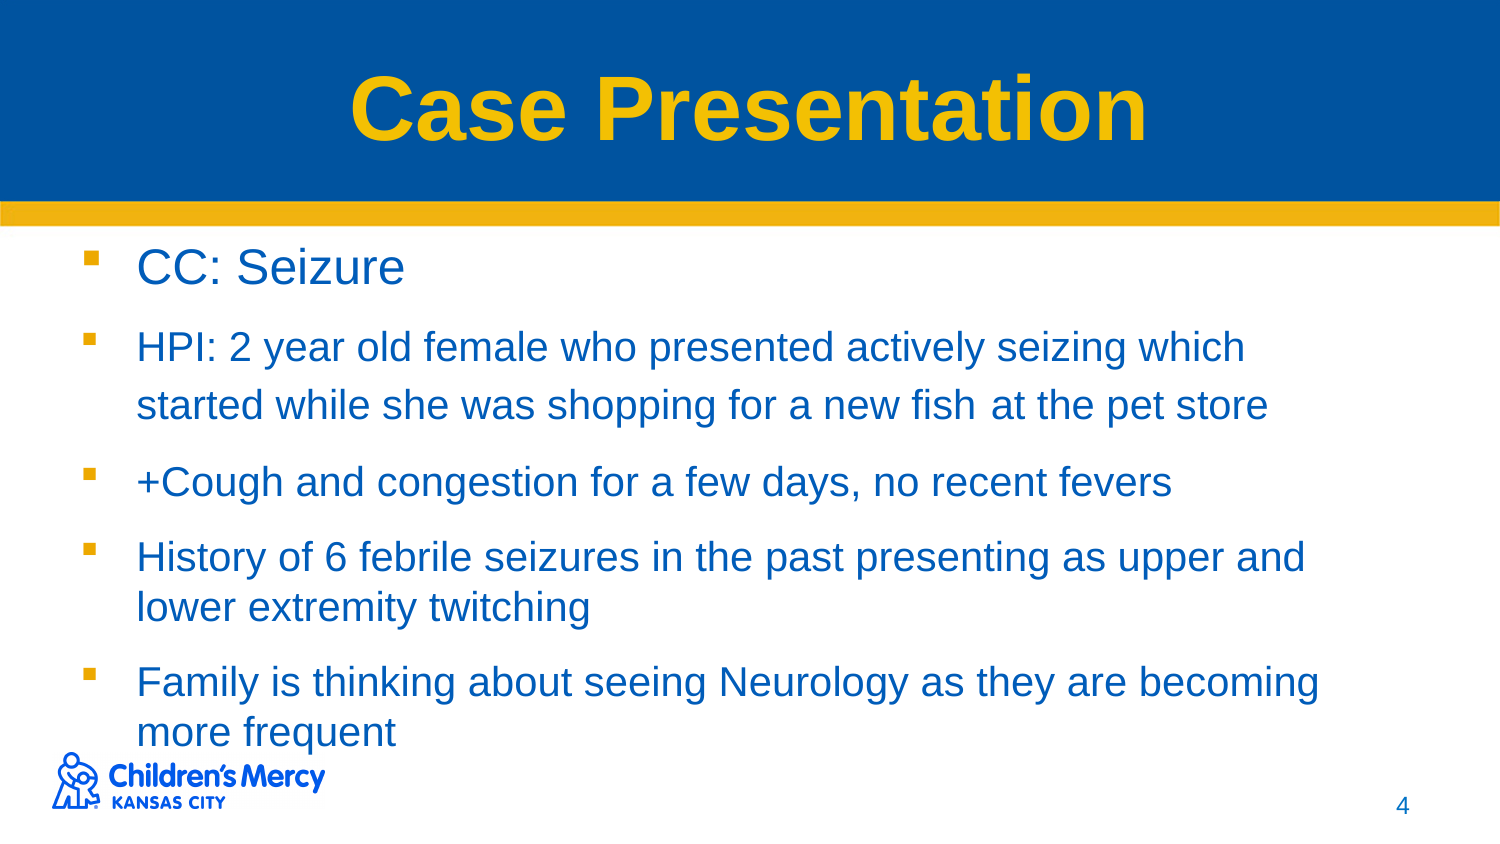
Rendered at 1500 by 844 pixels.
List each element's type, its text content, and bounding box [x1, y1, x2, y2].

title Case Presentation [75, 33, 1425, 175]
slide_number 4 [1074, 782, 1425, 827]
picture [0, 0, 1500, 844]
list CC: Seizure HPI: 2 year old female who presented actively seizing which started while she was shopping for a new fish at the pet store +Cough and congestion for a few days, no recent fevers History of 6 febrile seizures in the past presenting as upper and lower extremity twitching Family is thinking about seeing Neurology as they are becoming more frequent [66, 228, 1396, 763]
